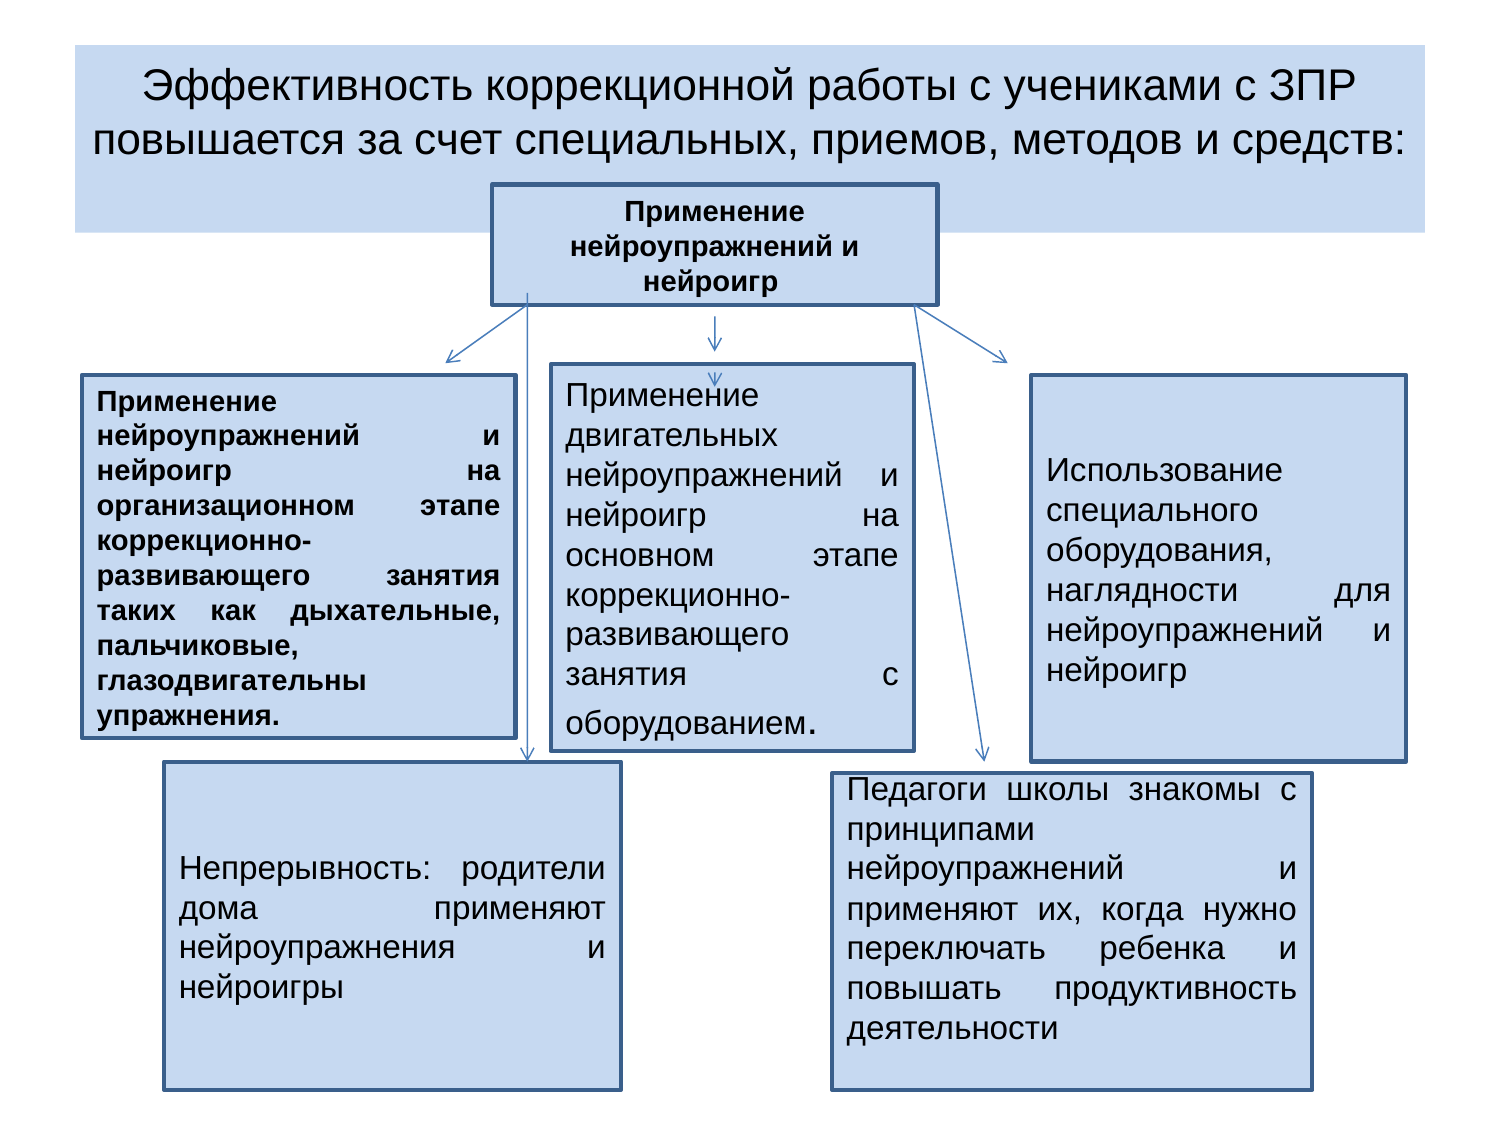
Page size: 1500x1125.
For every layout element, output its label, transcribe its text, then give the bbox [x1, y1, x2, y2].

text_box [913, 304, 1008, 364]
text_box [445, 304, 528, 364]
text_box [720, 497, 1178, 569]
text_box Применение нейроупражнений и нейроигр [490, 182, 940, 307]
text_box Применение двигательных нейроупражнений и нейроигр на основном этапе коррекционно-развивающего занятия с оборудованием. [549, 535, 916, 753]
text_box Непрерывность: родители дома применяют нейроупражнения и нейроигры [162, 760, 623, 1092]
text_box Применение нейроупражнений и нейроигр на организационном этапе коррекционно-развивающего занятия таких как дыхательные, пальчиковые, глазодвигательны упражнения. [80, 373, 518, 740]
title Эффективность коррекционной работы с учениками с ЗПР повышается за счет специальных, приемов, методов и средств: [75, 45, 1425, 233]
text_box Использование специального оборудования, наглядности для нейроупражнений и нейроигр [1029, 373, 1408, 764]
text_box Применение двигательных нейроупражнений и нейроигр на основном этапе коррекционно-развивающего занятия с оборудованием. [549, 362, 916, 526]
text_box Педагоги школы знакомы с принципами нейроупражнений и применяют их, когда нужно переключать ребенка и повышать продуктивность деятельности [830, 771, 1314, 1092]
